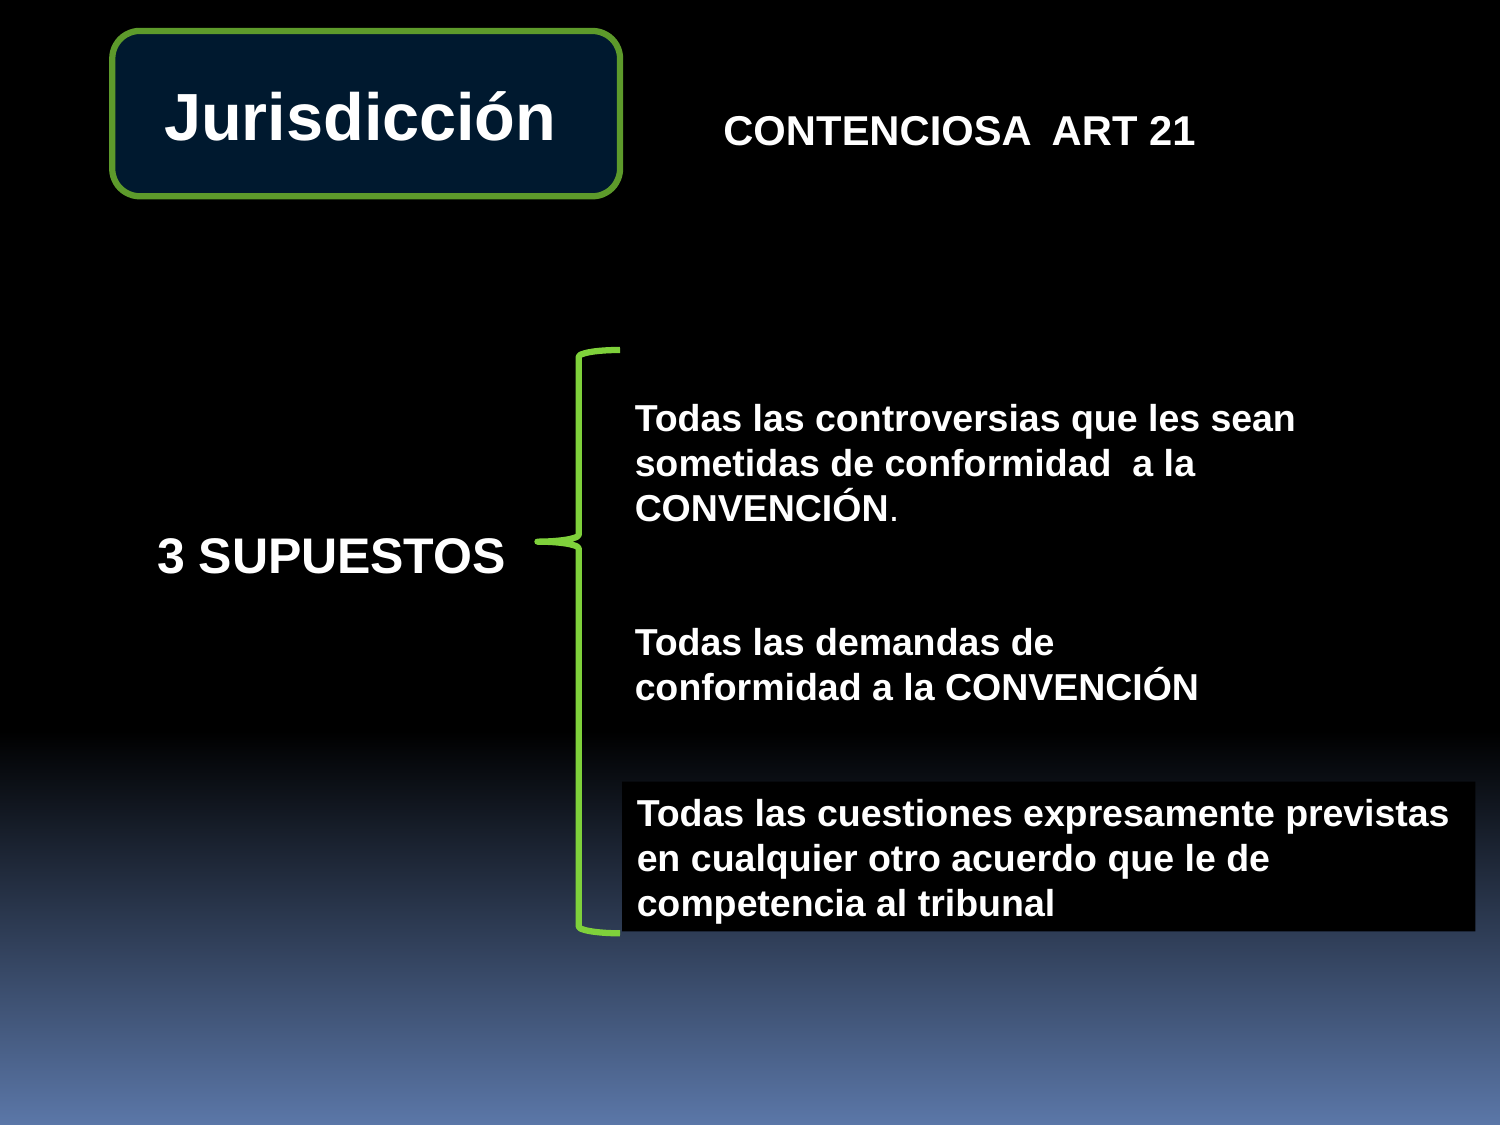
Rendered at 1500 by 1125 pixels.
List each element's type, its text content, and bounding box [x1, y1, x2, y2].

text_box Todas las controversias que les sean sometidas de conformidad a la CONVENCIÓN. [621, 386, 1341, 537]
text_box Todas las cuestiones expresamente previstas en cualquier otro acuerdo que le de competencia al tribunal [622, 781, 1476, 932]
text_box 3 SUPUESTOS [142, 516, 521, 592]
text_box [536, 348, 621, 935]
text_box CONTENCIOSA ART 21 [708, 96, 1294, 162]
text_box [110, 29, 622, 198]
text_box Todas las demandas de conformidad a la CONVENCIÓN [621, 610, 1294, 716]
text_box Jurisdicción [149, 66, 572, 161]
